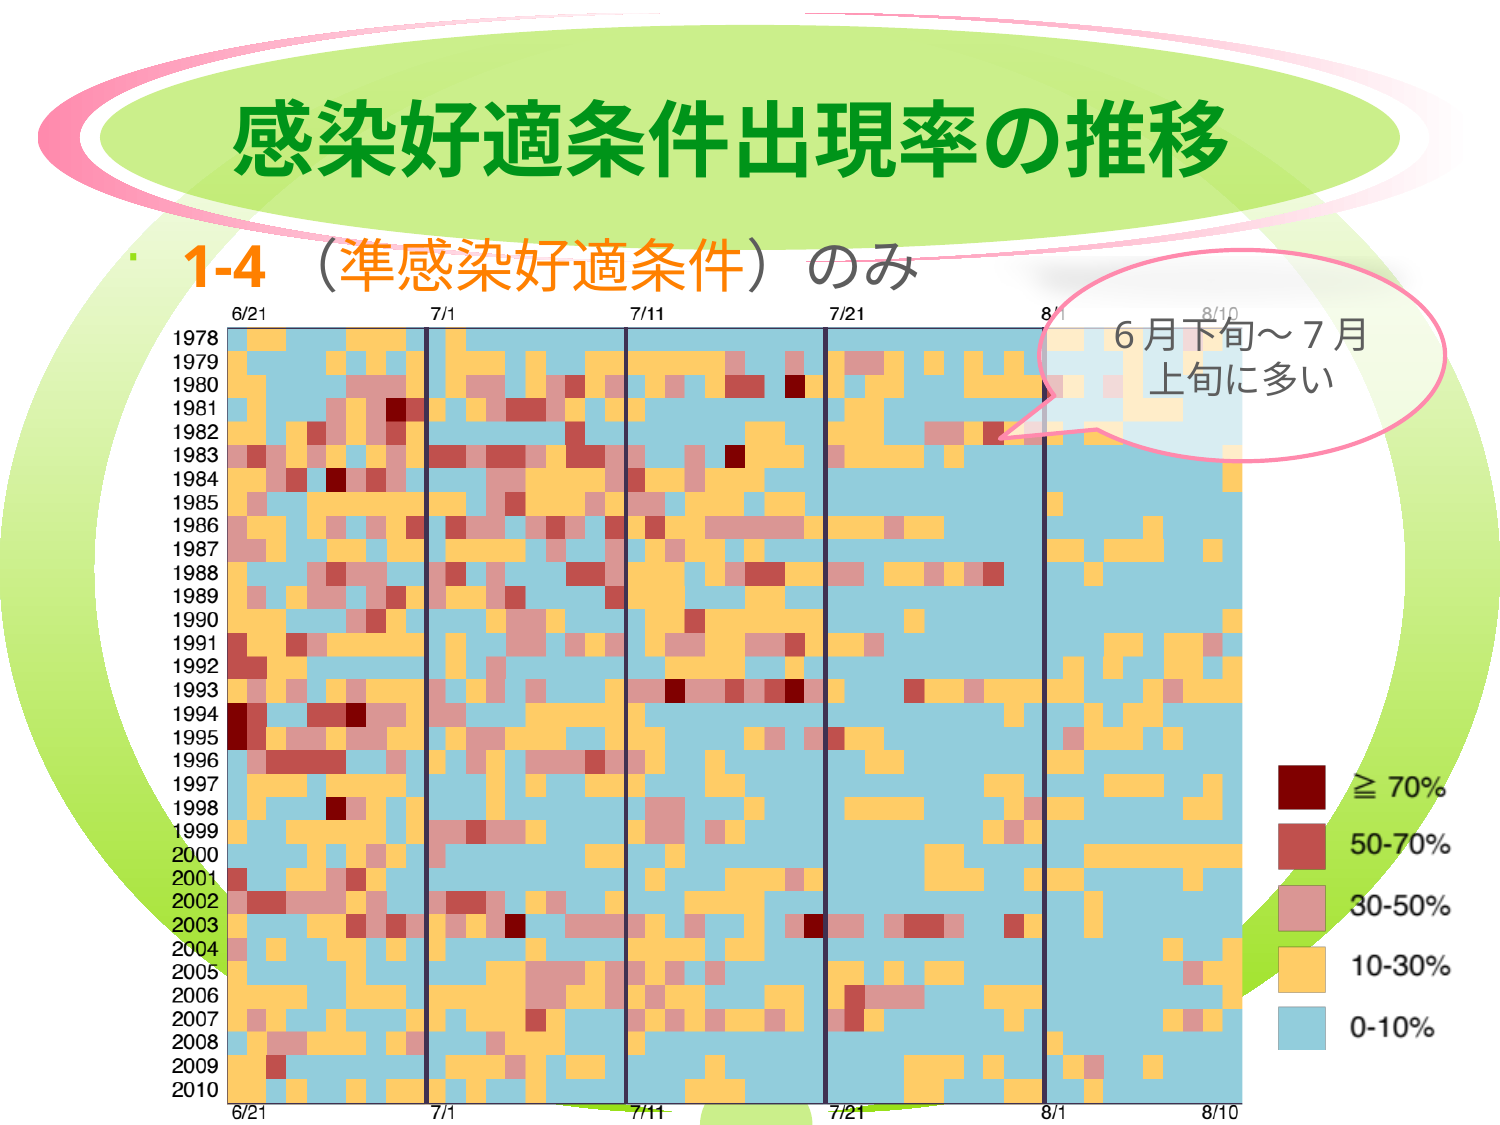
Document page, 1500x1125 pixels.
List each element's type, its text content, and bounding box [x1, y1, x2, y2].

text_box 6月下旬〜7月上旬に多い [1063, 247, 1448, 464]
title 感染好適条件出現率の推移 [162, 75, 1300, 200]
picture [162, 304, 1243, 1125]
list 1-4（準感染好適条件）のみ [109, 221, 1454, 305]
picture [1276, 764, 1476, 1051]
